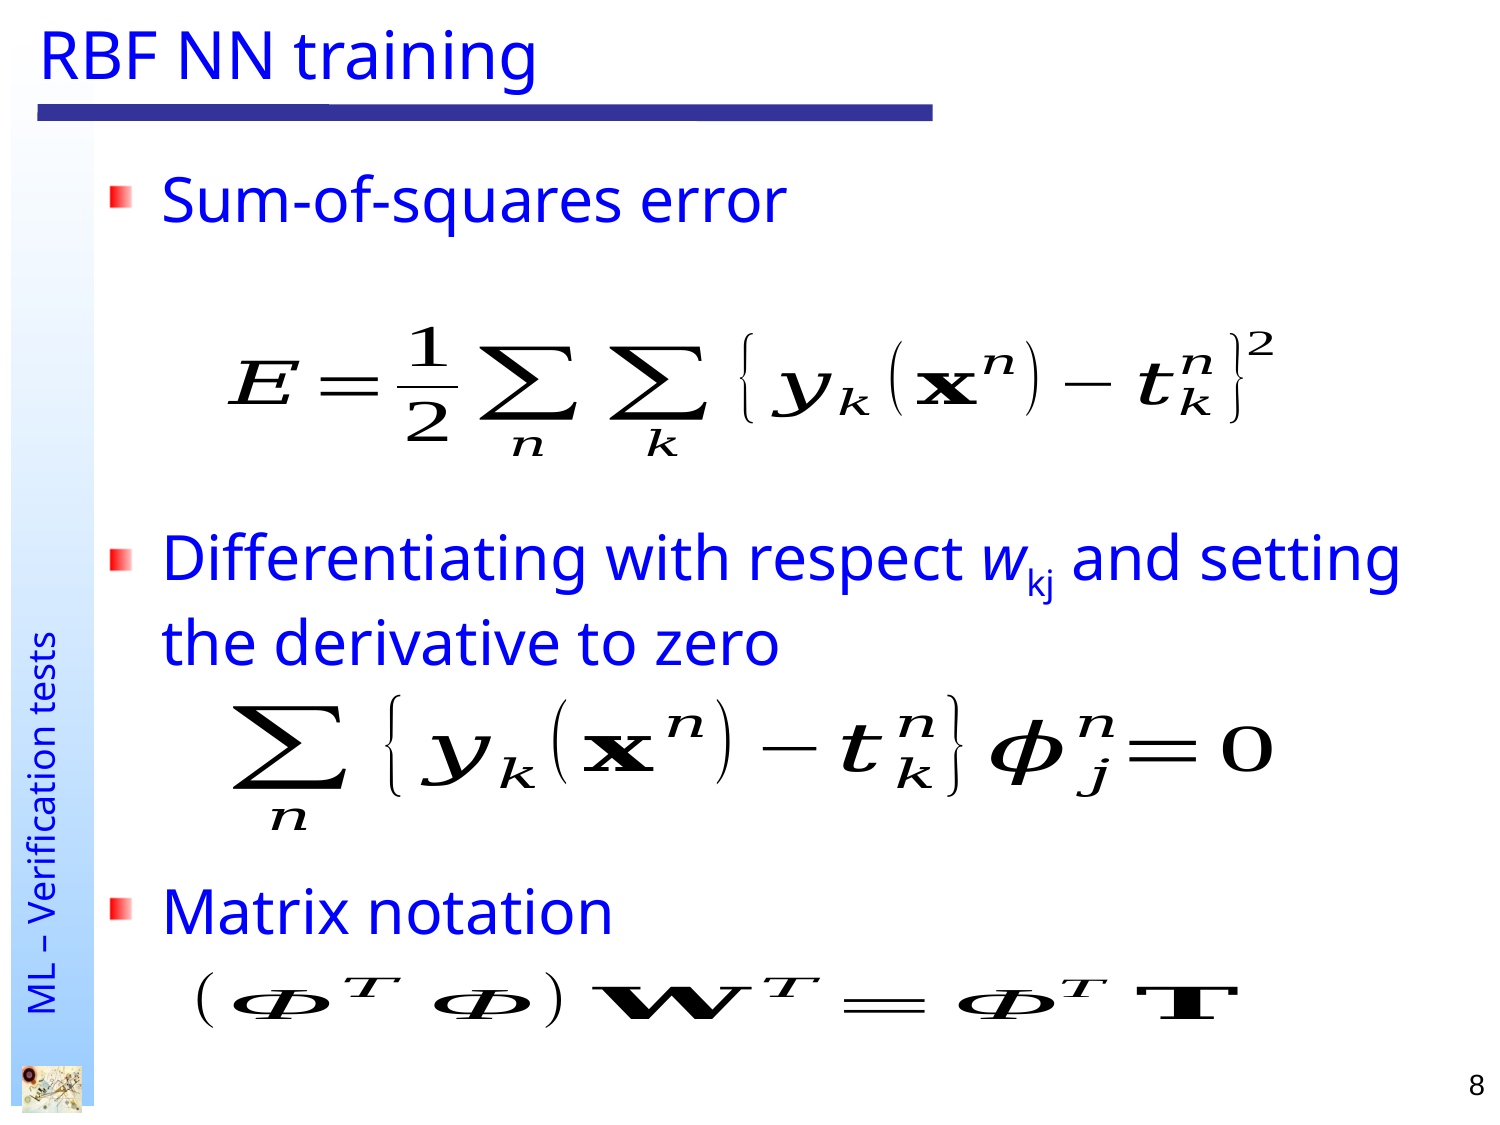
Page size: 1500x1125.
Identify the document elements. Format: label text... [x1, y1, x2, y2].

title RBF NN training [23, 4, 1414, 101]
picture [108, 896, 135, 923]
picture [108, 184, 135, 211]
picture [108, 547, 135, 574]
list Sum-of-squares error Differentiating with respect wkj and setting the derivative to zero Matrix notation [93, 152, 1430, 1055]
slide_number 8 [1149, 1058, 1500, 1125]
picture [22, 1066, 82, 1113]
